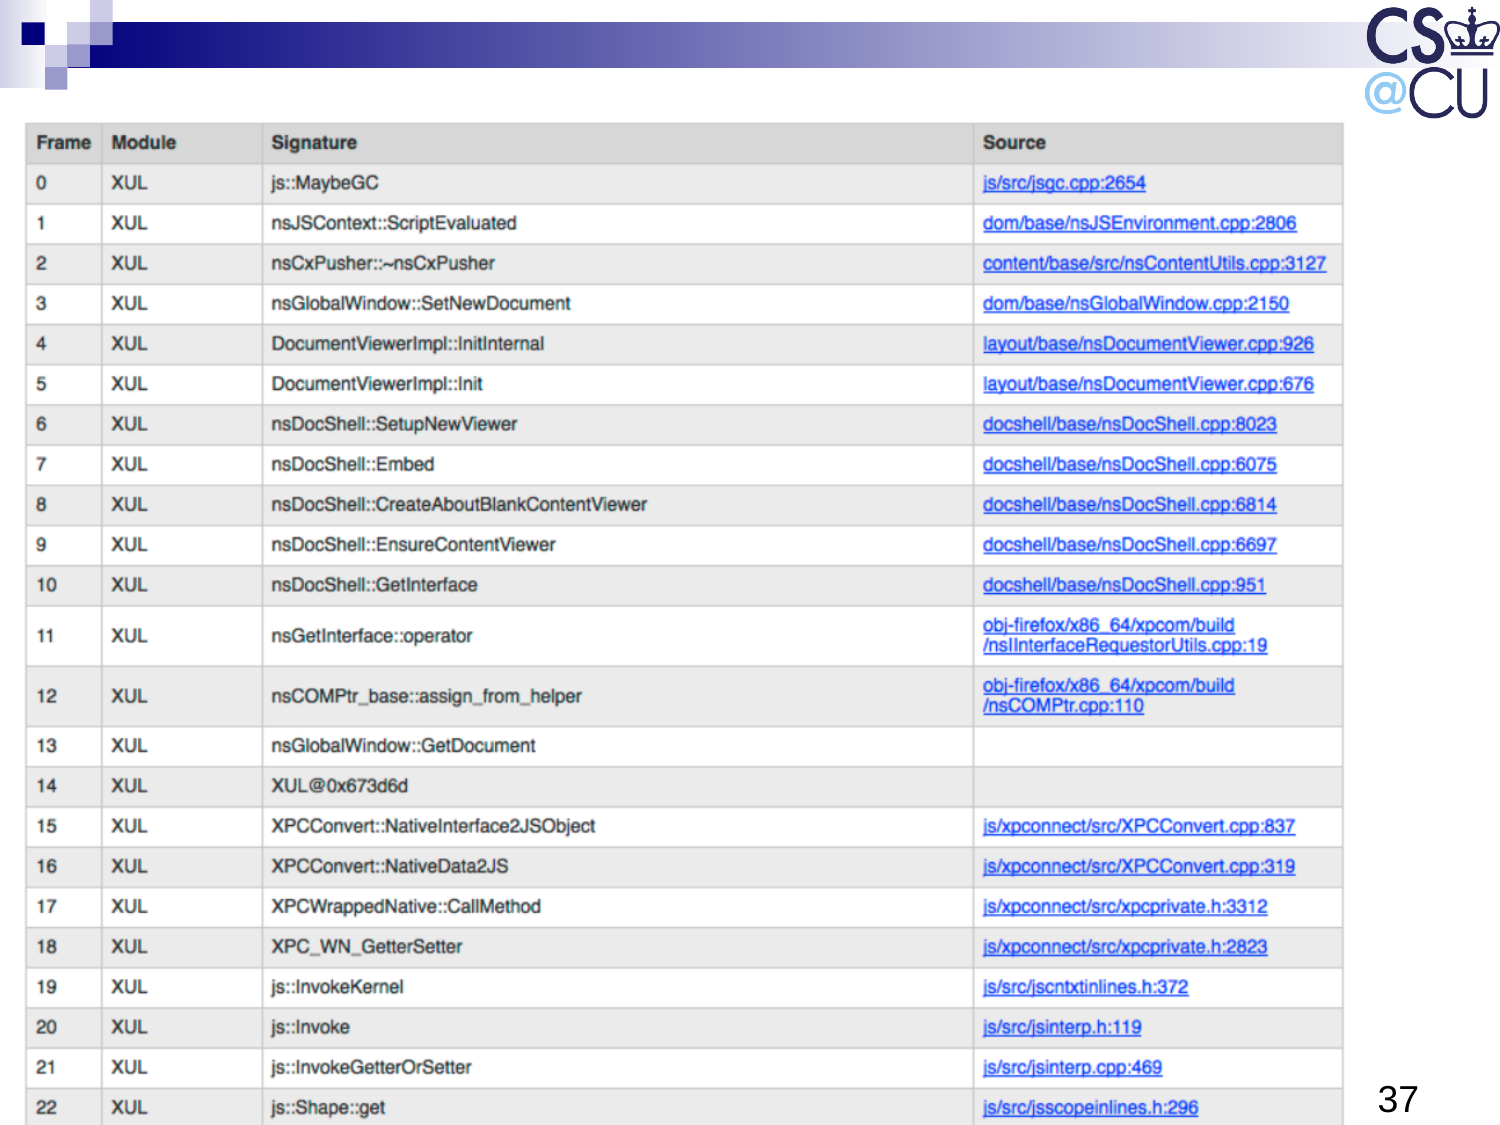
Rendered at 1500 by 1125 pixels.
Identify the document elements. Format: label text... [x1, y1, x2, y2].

picture [1362, 0, 1500, 75]
title Traditional Approaches [37, 75, 1500, 263]
picture [13, 112, 1351, 1125]
